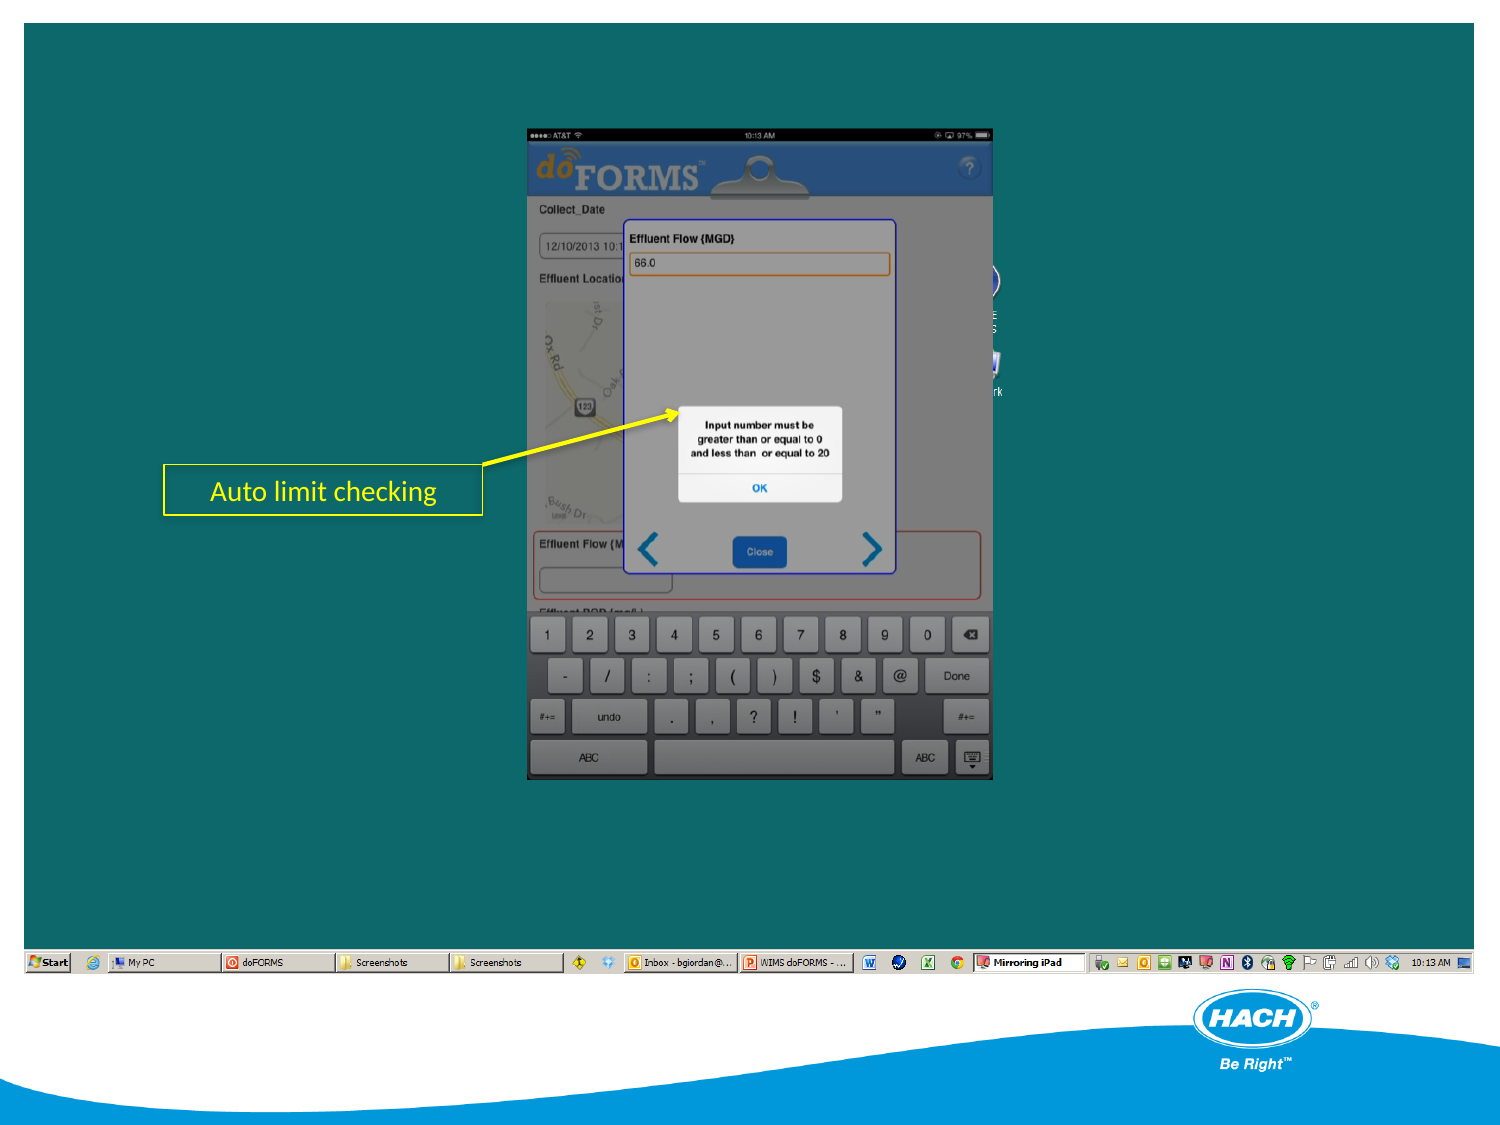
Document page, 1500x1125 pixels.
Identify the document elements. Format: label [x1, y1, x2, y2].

picture [1231, 1043, 1274, 1048]
picture [1270, 1059, 1275, 1068]
picture [1245, 1059, 1253, 1068]
picture [1253, 1009, 1272, 1026]
picture [1210, 1010, 1232, 1026]
picture [1231, 1010, 1251, 1026]
picture [0, 0, 1500, 1112]
text_box [482, 411, 681, 465]
picture [1273, 1010, 1295, 1026]
picture [1221, 1059, 1234, 1069]
